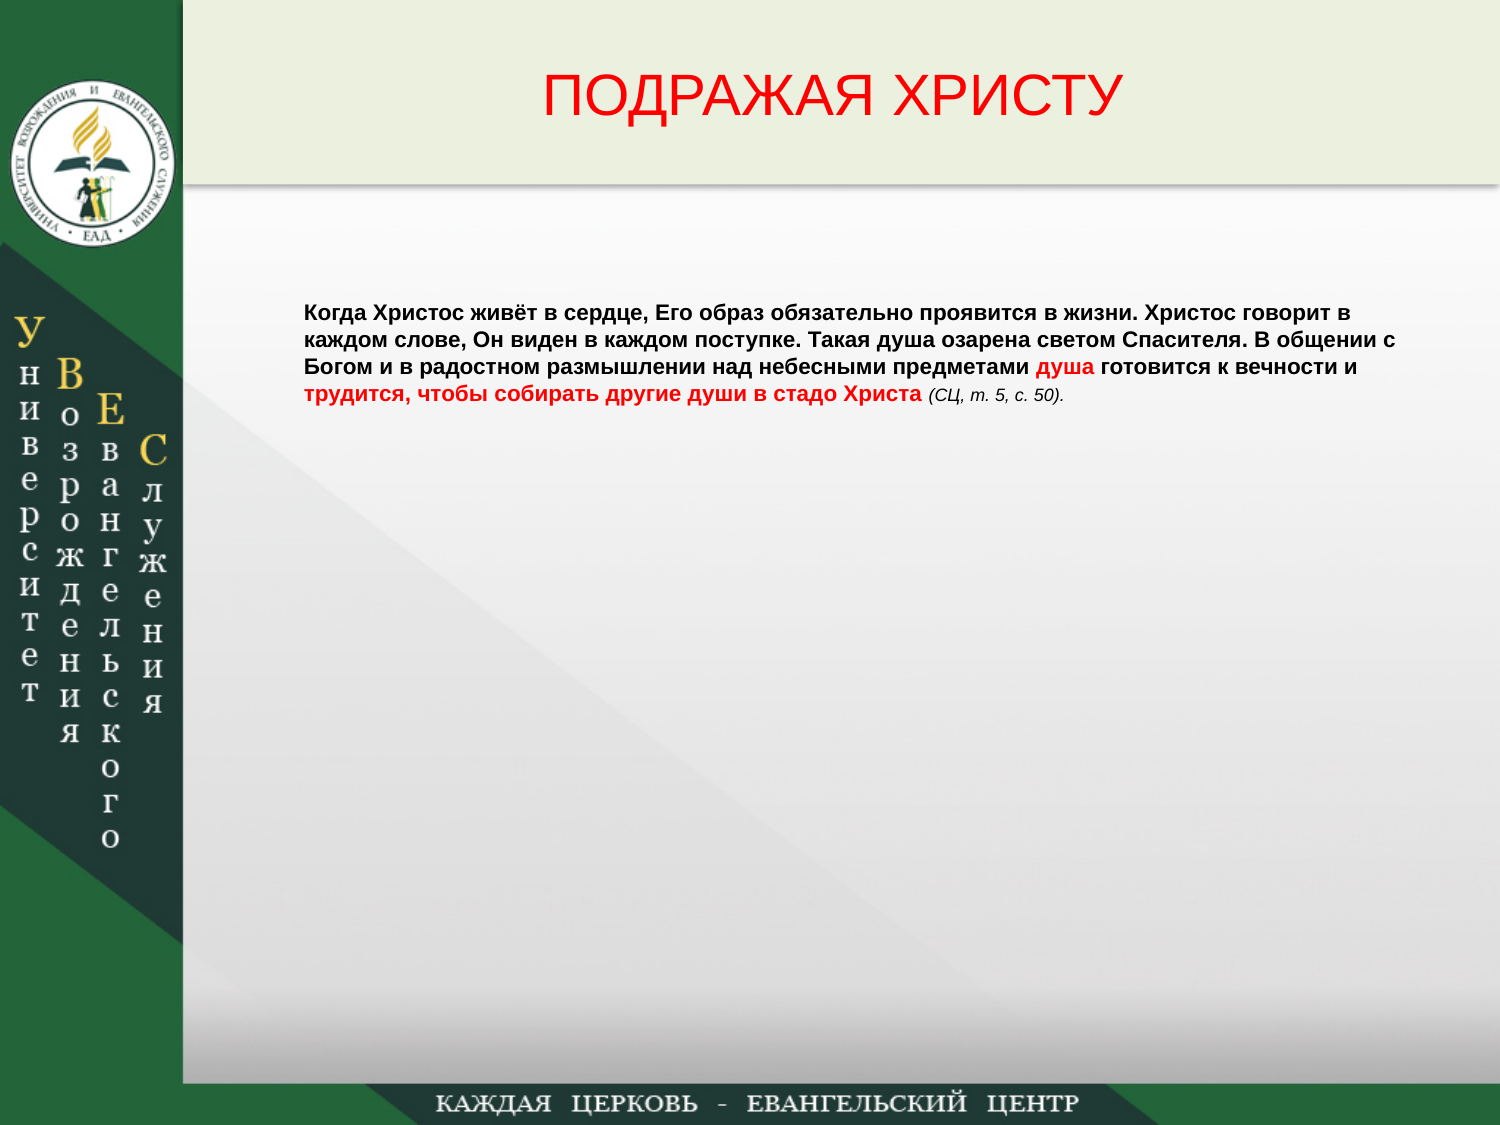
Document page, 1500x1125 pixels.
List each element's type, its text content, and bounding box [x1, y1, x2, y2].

picture [0, 0, 1500, 1125]
text_box Когда Христос живёт в сердце, Его образ обязательно проявится в жизни. Христос говорит в каждом слове, Он виден в каждом поступке. Такая душа озарена светом Спасителя. В общении с Богом и в радостном размышлении над небесными предметами душа готовится к вечности и трудится, чтобы собирать другие души в стадо Христа (СЦ, т. 5, с. 50). [289, 290, 1447, 1081]
text_box ПОДРАЖАЯ ХРИСТУ [182, 0, 1500, 185]
